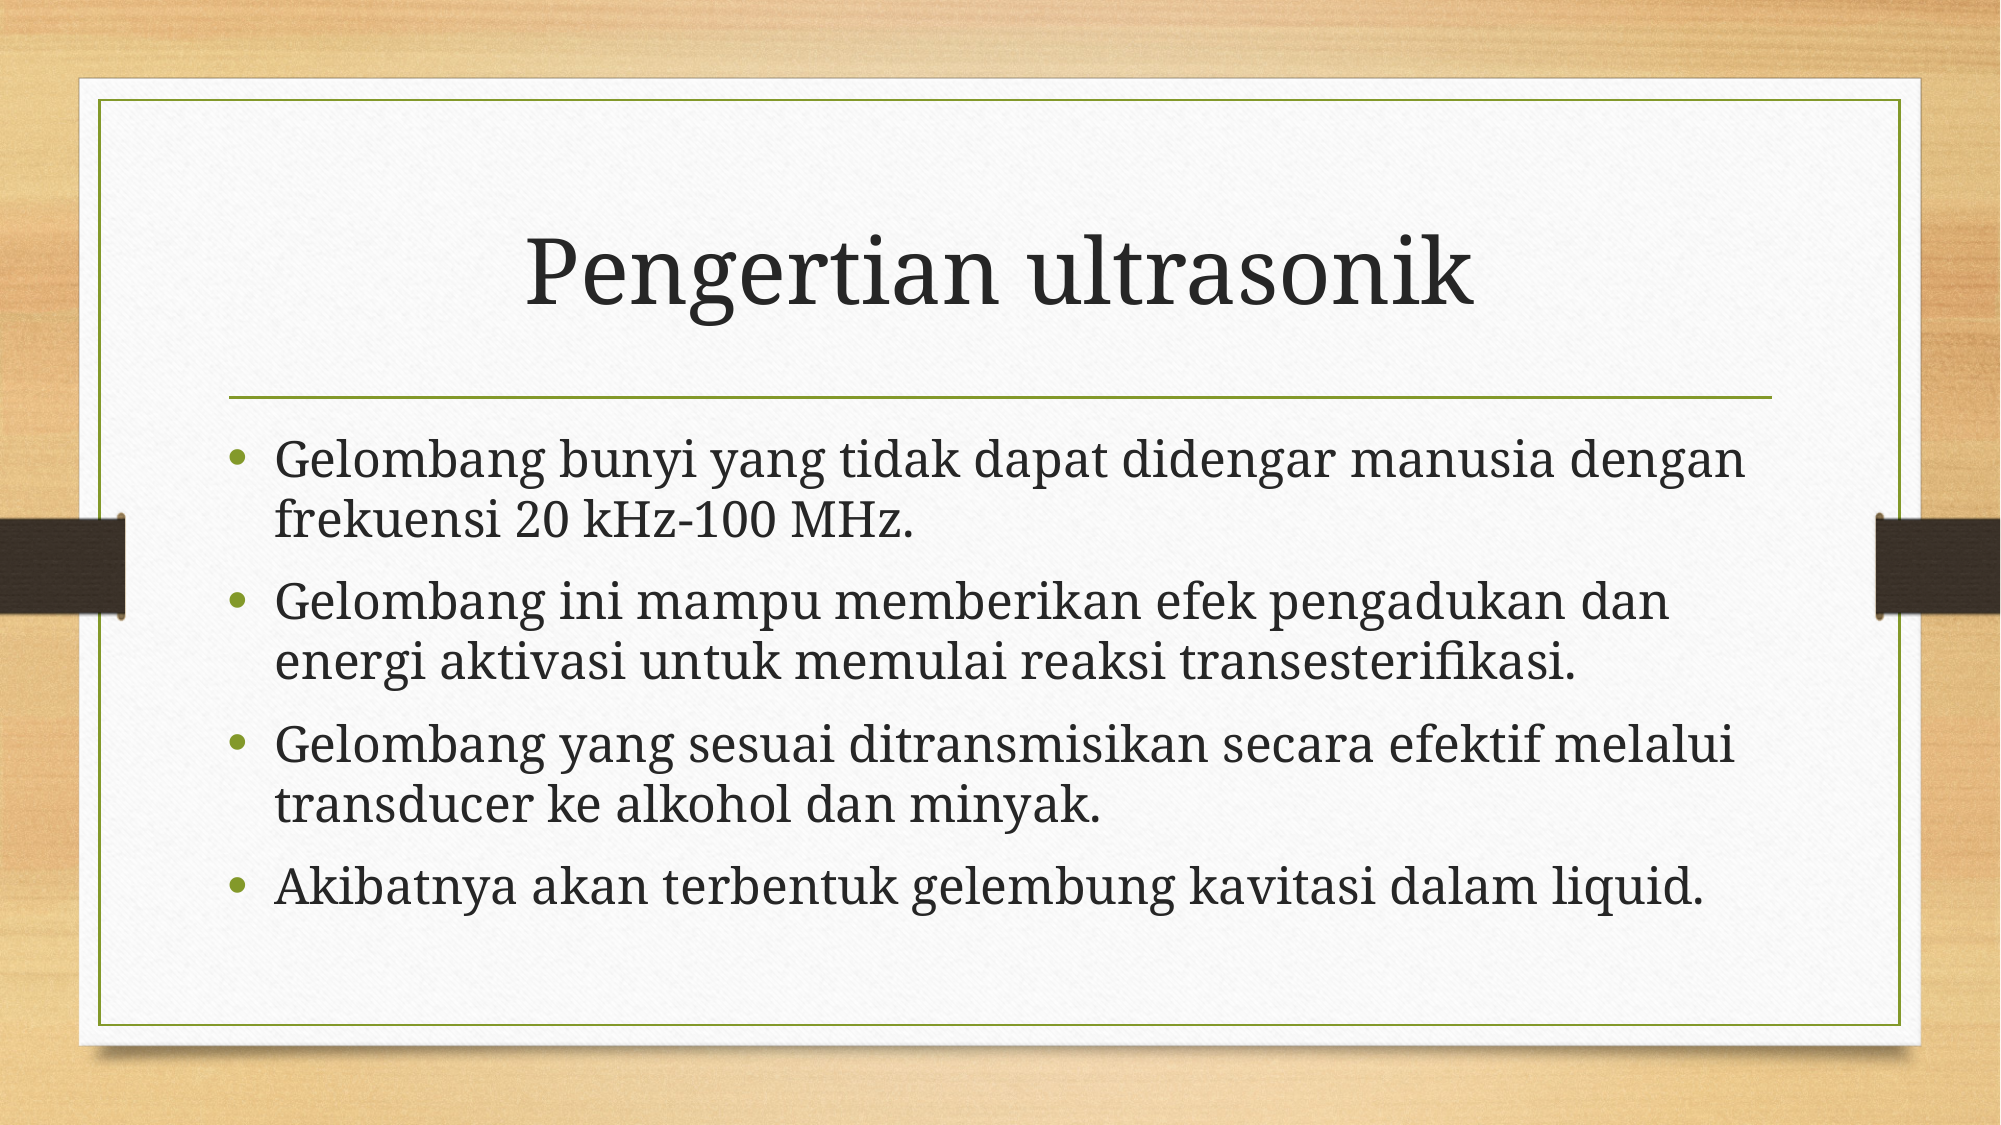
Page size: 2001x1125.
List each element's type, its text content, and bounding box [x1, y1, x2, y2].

picture [0, 0, 2001, 1125]
title Pengertian ultrasonik [212, 161, 1788, 375]
list Gelombang bunyi yang tidak dapat didengar manusia dengan frekuensi 20 kHz-100 MHz. Gelombang ini mampu memberikan efek pengadukan dan energi aktivasi untuk memulai reaksi transesterifikasi. Gelombang yang sesuai ditransmisikan secara efektif melalui transducer ke alkohol dan minyak. Akibatnya akan terbentuk gelembung kavitasi dalam liquid. [212, 419, 1788, 964]
